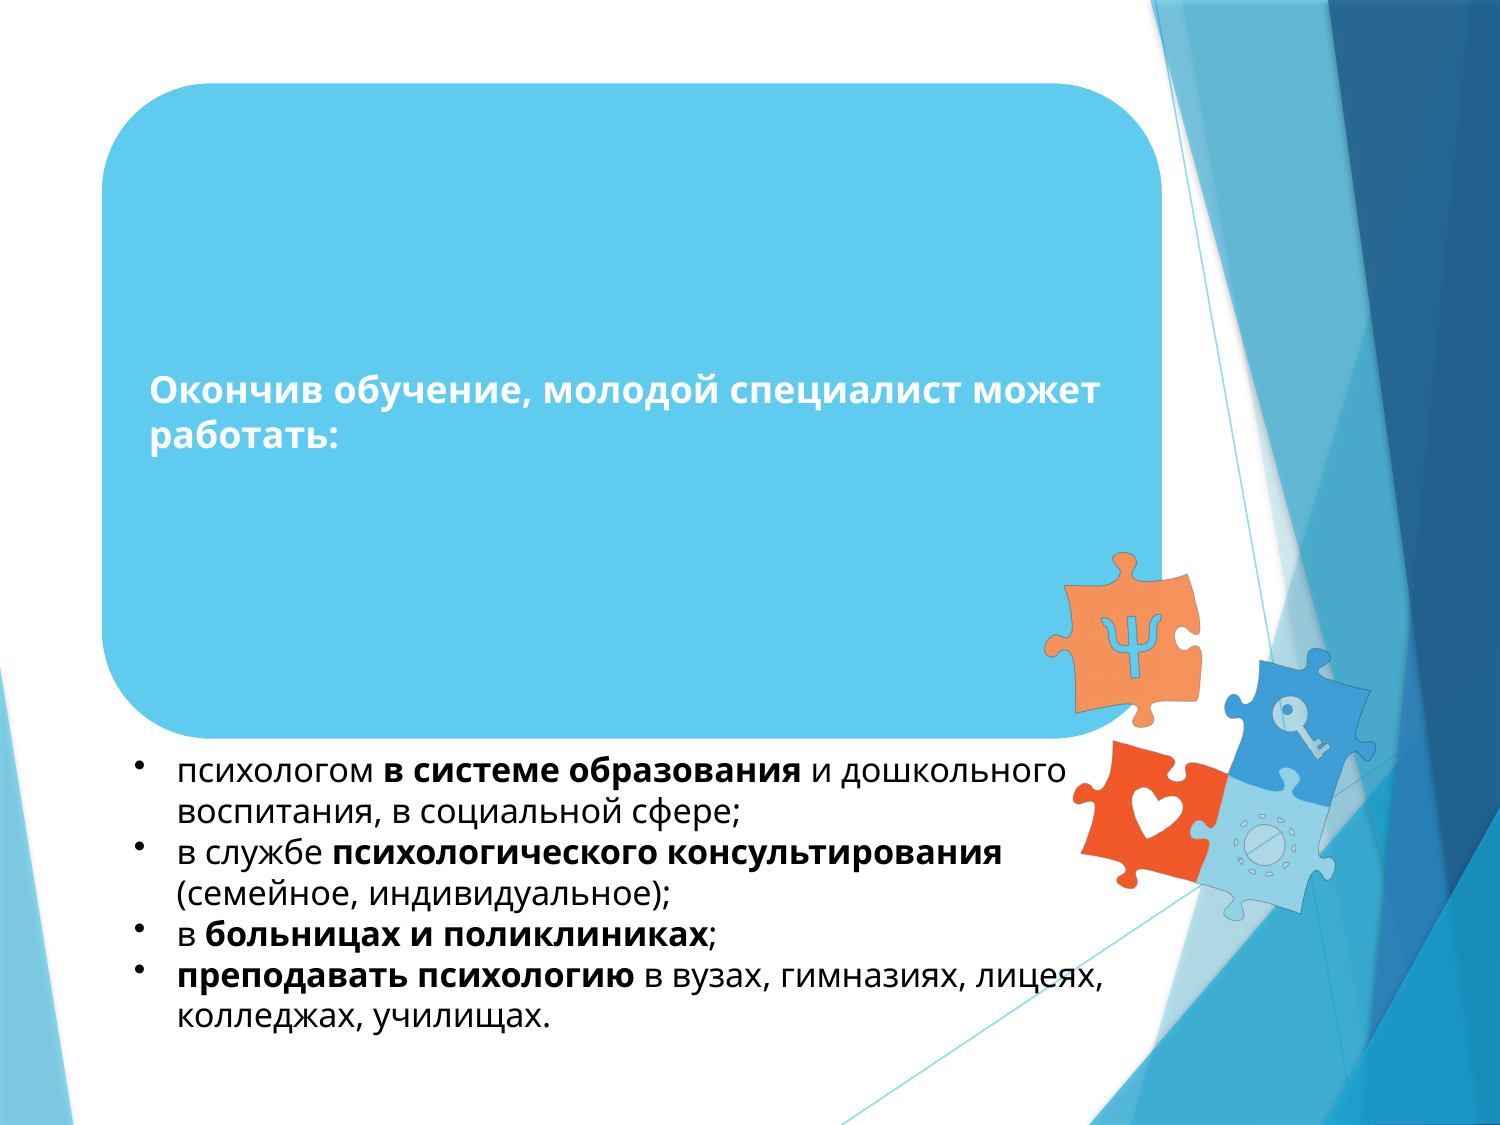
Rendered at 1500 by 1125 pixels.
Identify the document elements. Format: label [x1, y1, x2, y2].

text_box [99, 81, 1164, 1044]
picture [1004, 545, 1432, 967]
